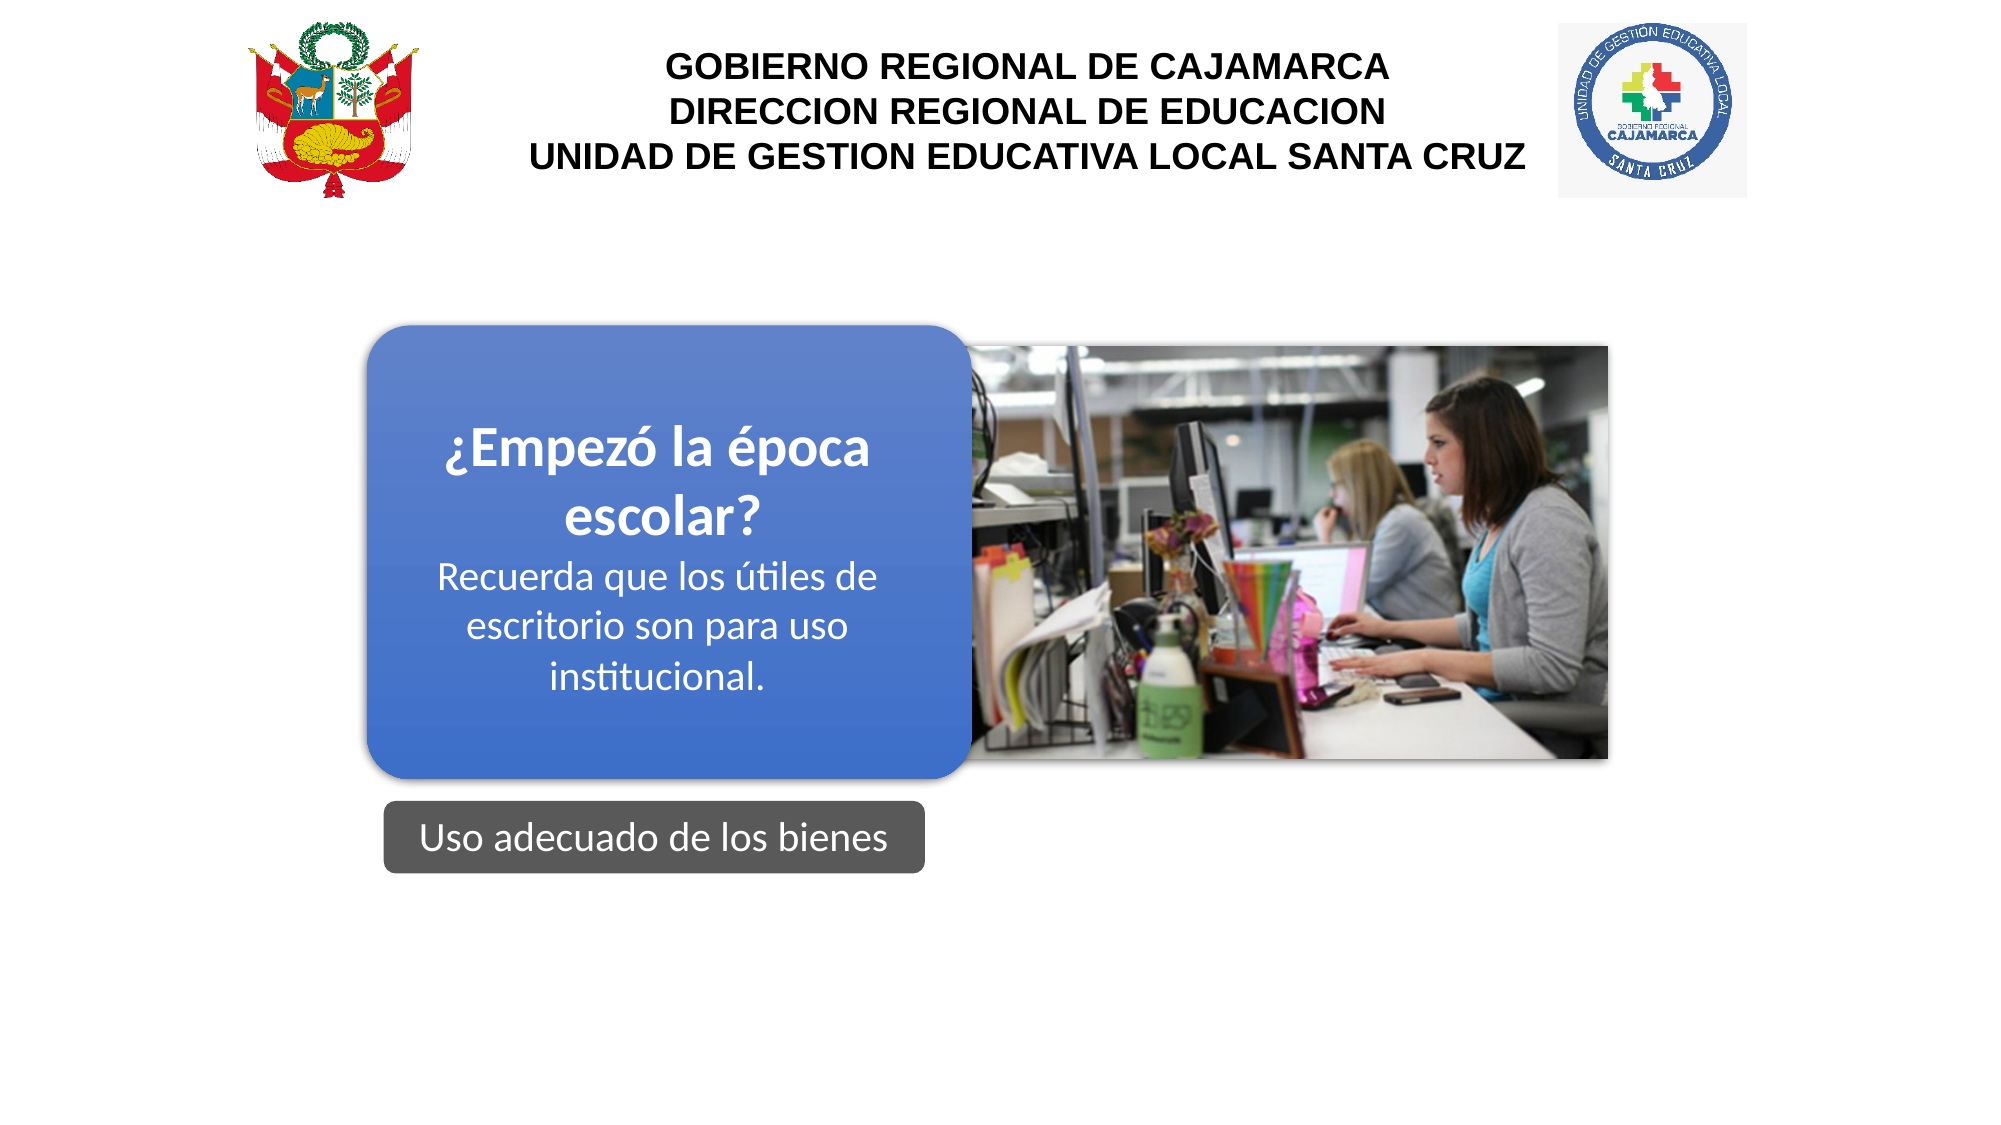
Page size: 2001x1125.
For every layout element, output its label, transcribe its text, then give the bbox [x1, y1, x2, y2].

text_box [383, 800, 925, 874]
text_box GOBIERNO REGIONAL DE CAJAMARCA DIRECCION REGIONAL DE EDUCACION UNIDAD DE GESTION EDUCATIVA LOCAL SANTA CRUZ [494, 34, 1558, 185]
picture [248, 22, 419, 198]
text_box Uso adecuado de los bienes [416, 807, 892, 860]
picture [1558, 23, 1747, 198]
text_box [366, 325, 1608, 780]
